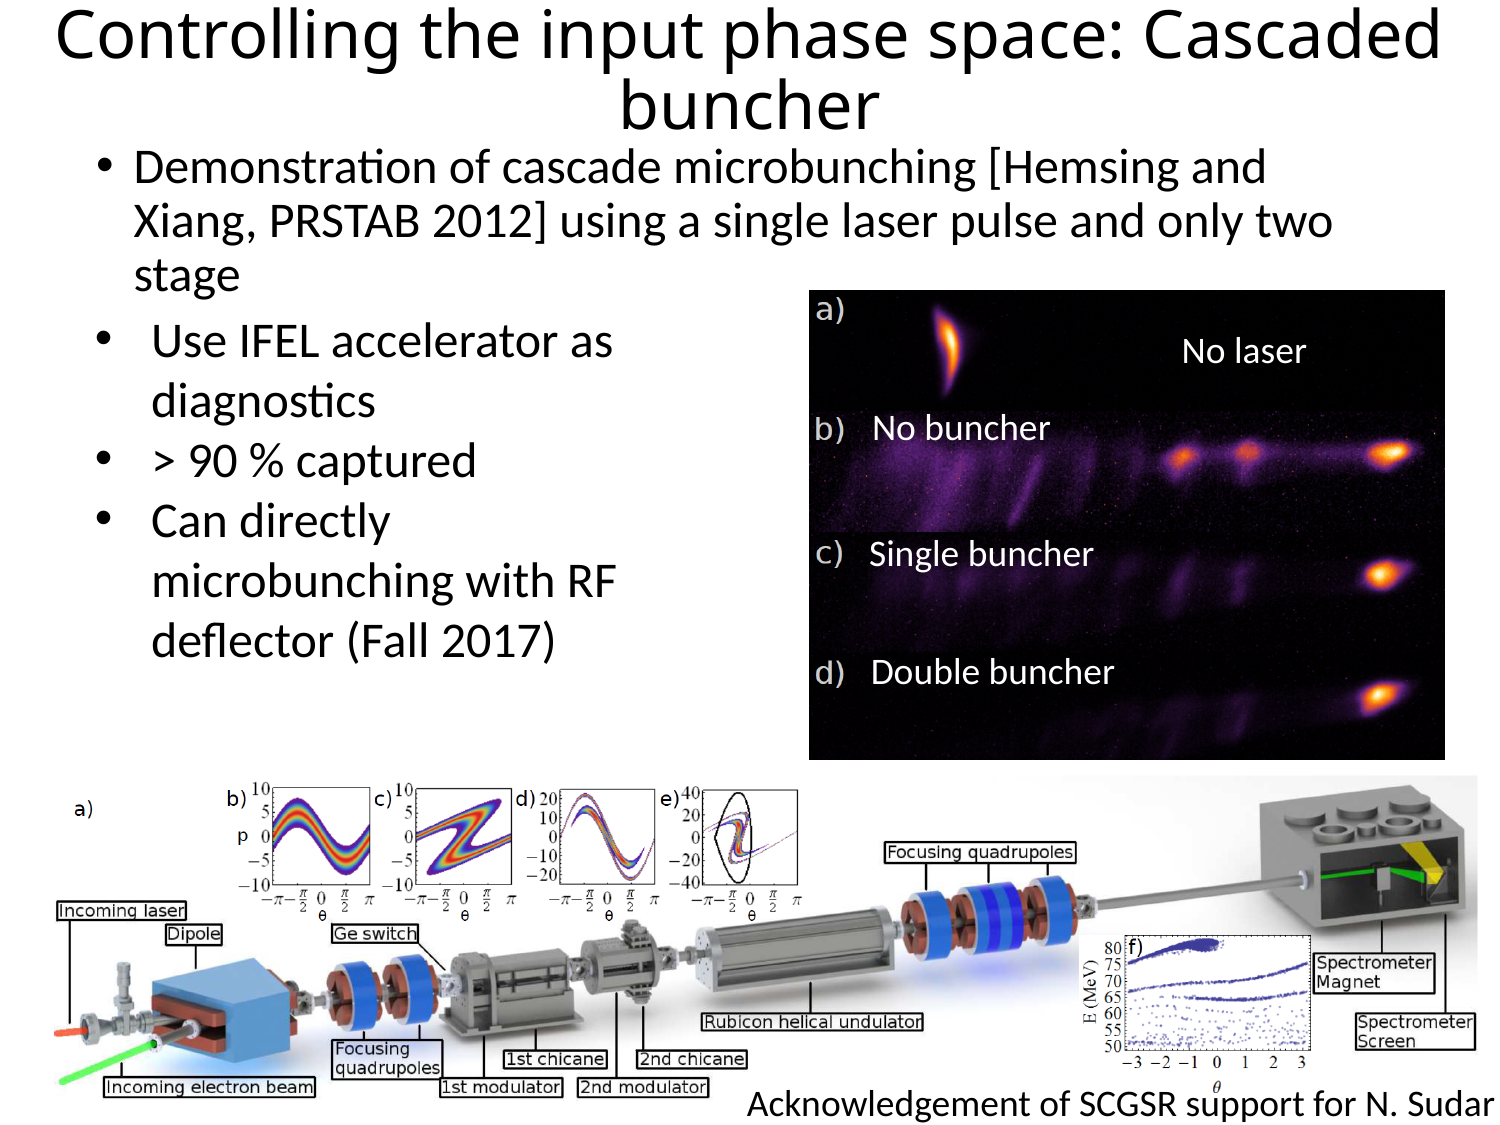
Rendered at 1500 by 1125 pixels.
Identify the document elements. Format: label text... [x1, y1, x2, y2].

list Demonstration of cascade microbunching [Hemsing and Xiang, PRSTAB 2012] using a single laser pulse and only two stage [80, 133, 1375, 760]
picture [21, 285, 1500, 1125]
title Controlling the input phase space: Cascaded buncher [0, 0, 1500, 145]
text_box Use IFEL accelerator as diagnostics > 90 % captured Can directly microbunching with RF deflector (Fall 2017) [79, 300, 643, 736]
